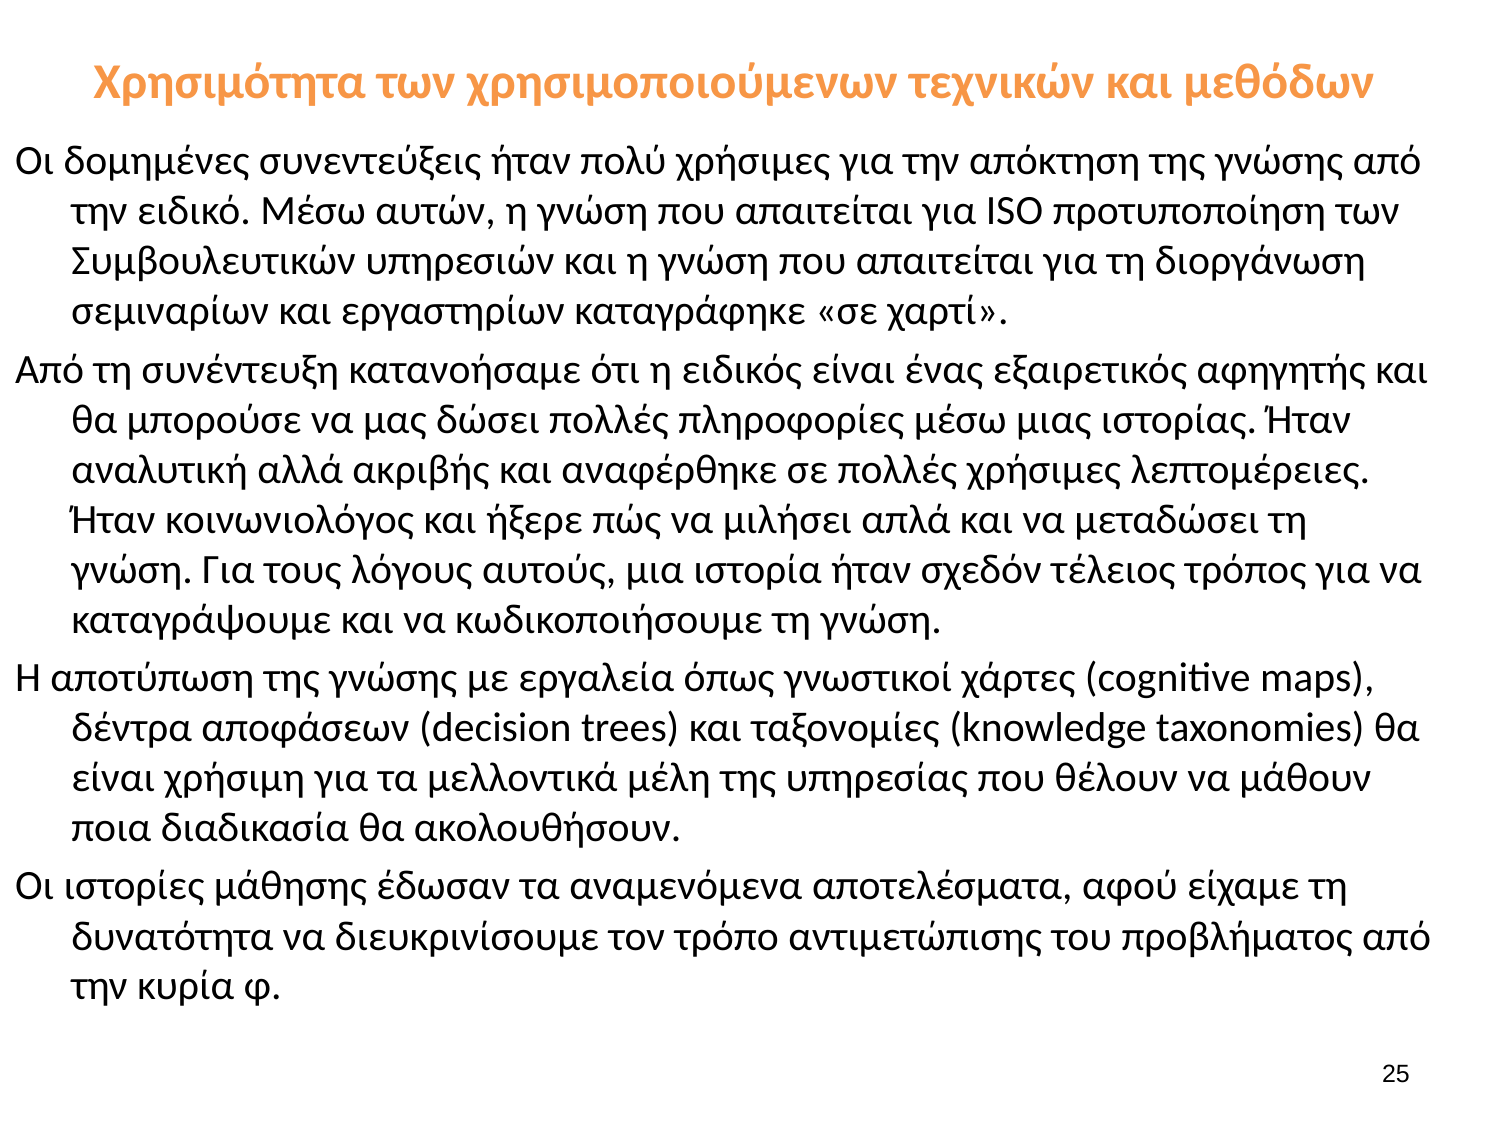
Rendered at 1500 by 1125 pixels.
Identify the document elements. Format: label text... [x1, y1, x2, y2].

slide_number 25 [1074, 1042, 1425, 1103]
title Χρησιμότητα των χρησιμοποιούμενων τεχνικών και μεθόδων [41, 19, 1427, 125]
list Οι δομημένες συνεντεύξεις ήταν πολύ χρήσιμες για την απόκτηση της γνώσης από την ειδικό. Μέσω αυτών, η γνώση που απαιτείται για ISO προτυποποίηση των Συμβουλευτικών υπηρεσιών και η γνώση που απαιτείται για τη διοργάνωση σεμιναρίων και εργαστηρίων καταγράφηκε «σε χαρτί». Από τη συνέντευξη κατανοήσαμε ότι η ειδικός είναι ένας εξαιρετικός αφηγητής και θα μπορούσε να μας δώσει πολλές πληροφορίες μέσω μιας ιστορίας. Ήταν αναλυτική αλλά ακριβής και αναφέρθηκε σε πολλές χρήσιμες λεπτομέρειες. Ήταν κοινωνιολόγος και ήξερε πώς να μιλήσει απλά και να μεταδώσει τη γνώση. Για τους λόγους αυτούς, μια ιστορία ήταν σχεδόν τέλειος τρόπος για να καταγράψουμε και να κωδικοποιήσουμε τη γνώση. Η αποτύπωση της γνώσης με εργαλεία όπως γνωστικοί χάρτες (cognitive maps), δέντρα αποφάσεων (decision trees) και ταξονομίες (knowledge taxonomies) θα είναι χρήσιμη για τα μελλοντικά μέλη της υπηρεσίας που θέλουν να μάθουν ποια διαδικασία θα ακολουθήσουν. Οι ιστορίες μάθησης έδωσαν τα αναμενόμενα αποτελέσματα, αφού είχαμε τη δυνατότητα να διευκρινίσουμε τον τρόπο αντιμετώπισης του προβλήματος από την κυρία φ. [0, 125, 1447, 953]
